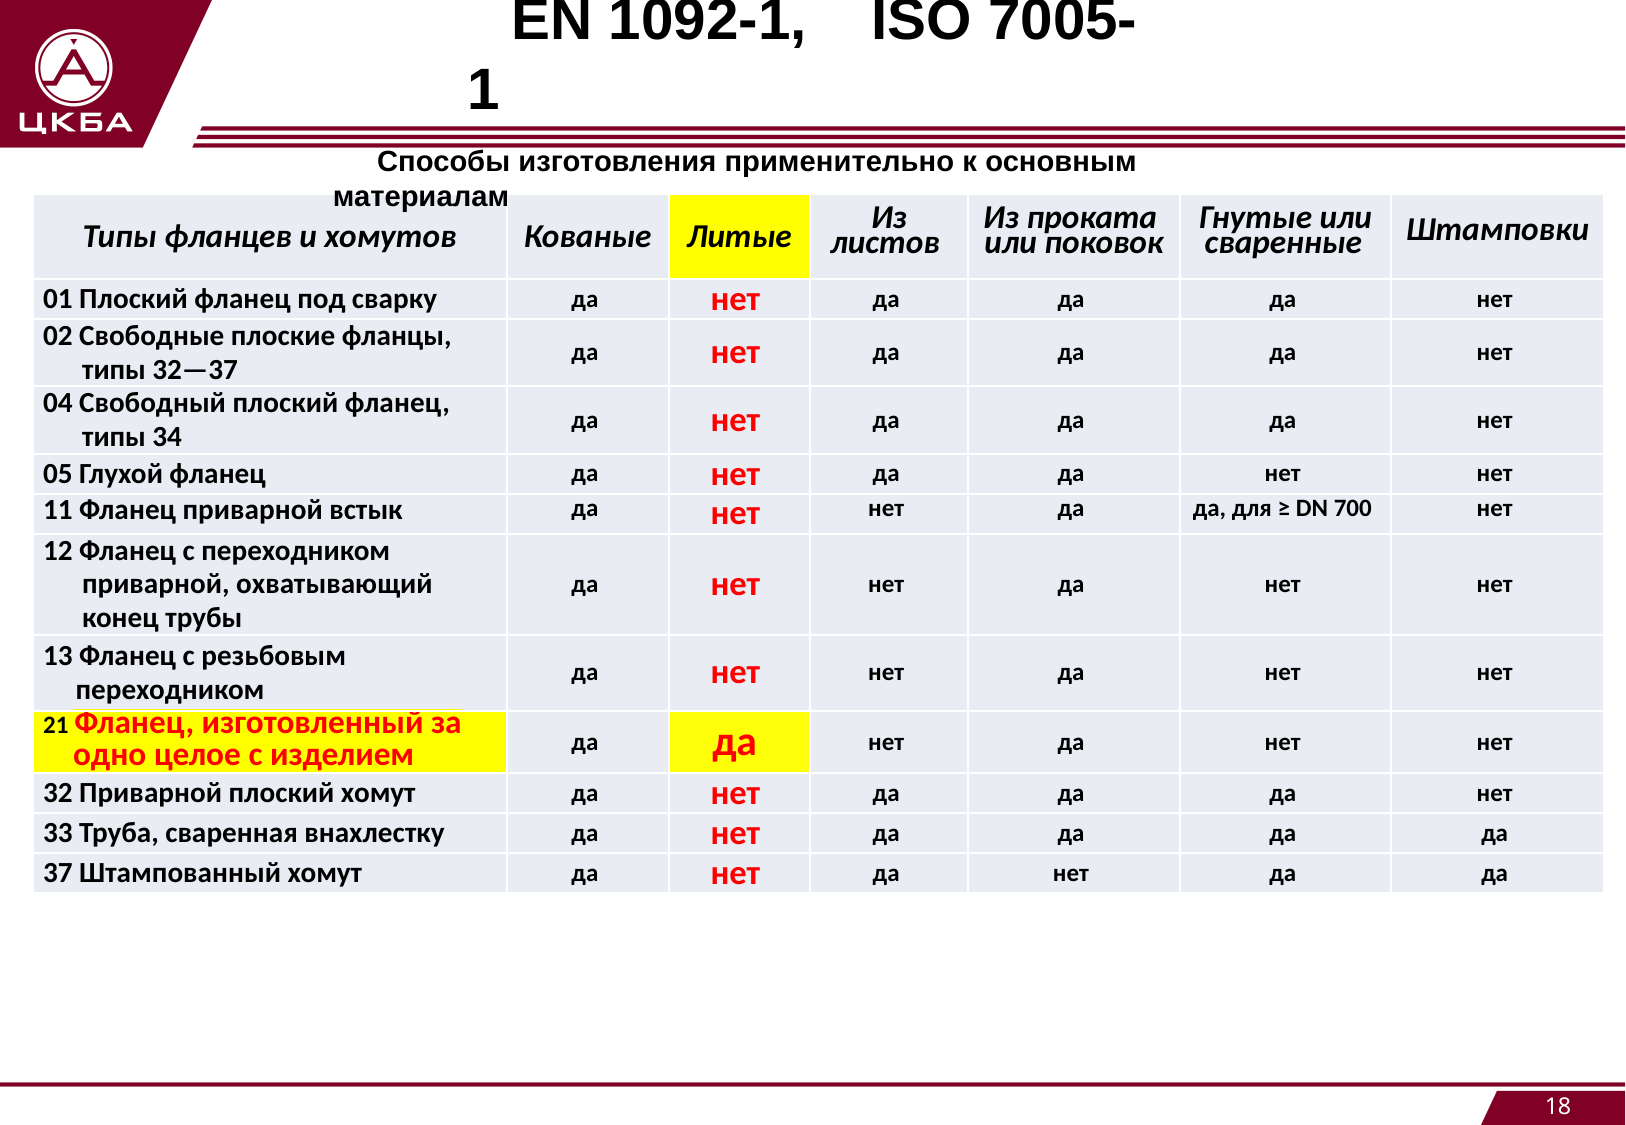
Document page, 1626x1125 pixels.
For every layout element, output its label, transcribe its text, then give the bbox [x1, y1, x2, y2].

table_cell нет [1392, 535, 1603, 634]
table_header Гнутые или сваренные [1181, 195, 1390, 278]
table_cell 12 Фланец с переходником приварной, охватывающий конец трубы [34, 535, 506, 634]
table_cell нет [670, 814, 809, 852]
table_header Из проката или поковок [969, 203, 1179, 278]
table_cell да [811, 320, 967, 385]
table_cell да [1181, 814, 1390, 852]
table_cell нет [1392, 320, 1603, 385]
table_cell да [508, 280, 668, 318]
table_cell да [969, 280, 1179, 318]
table_cell да [969, 387, 1179, 453]
table_header Кованые [508, 203, 668, 278]
table_cell 37 Штампованный хомут [34, 854, 506, 892]
table_cell да [1392, 854, 1603, 892]
table_cell да [811, 280, 967, 318]
table_cell да [508, 455, 668, 493]
table_cell да [508, 387, 668, 453]
table_cell да [811, 814, 967, 852]
table_cell нет [1392, 455, 1603, 493]
table_cell да, для ≥ DN 700 [1181, 495, 1390, 533]
table_cell нет [670, 854, 809, 892]
table_cell нет [811, 535, 967, 634]
table_cell да [811, 854, 967, 892]
table_header Типы фланцев и хомутов [34, 195, 506, 278]
table_cell да [508, 854, 668, 892]
picture [0, 0, 1626, 1125]
table_cell 32 Приварной плоский хомут [34, 774, 506, 812]
table_cell да [1181, 320, 1390, 385]
table_cell да [670, 712, 809, 772]
table_cell нет [1181, 712, 1390, 772]
table_cell нет [670, 320, 809, 385]
table_cell да [811, 387, 967, 453]
table_cell да [508, 535, 668, 634]
table_cell 02 Свободные плоские фланцы, типы 32—37 [34, 320, 506, 385]
table_header Литые [670, 203, 809, 278]
table_cell 01 Плоский фланец под сварку [34, 280, 506, 318]
table_cell да [969, 455, 1179, 493]
table_cell нет [1392, 495, 1603, 533]
slide_number 18 [1207, 1077, 1587, 1125]
table_cell нет [670, 280, 809, 318]
table_cell да [969, 814, 1179, 852]
table_cell нет [670, 455, 809, 493]
table_cell да [969, 320, 1179, 385]
table_cell да [969, 535, 1179, 634]
table_cell нет [811, 712, 967, 772]
table_cell да [508, 320, 668, 385]
table_cell нет [1181, 455, 1390, 493]
table_cell нет [969, 854, 1179, 892]
table_cell да [508, 495, 668, 533]
table_cell нет [1392, 774, 1603, 812]
table_cell 33 Труба, сваренная внахлестку [34, 814, 506, 852]
table_cell 13 Фланец с резьбовым переходником [34, 636, 506, 710]
table_cell 11 Фланец приварной встык [34, 495, 506, 533]
table_cell да [1181, 280, 1390, 318]
table_cell да [1392, 814, 1603, 852]
table_cell да [1181, 854, 1390, 892]
table_cell нет [811, 495, 967, 533]
table_cell да [969, 495, 1179, 533]
table_cell да [508, 814, 668, 852]
table_header Из листов [811, 203, 967, 278]
table_cell да [811, 455, 967, 493]
table_cell нет [1181, 535, 1390, 634]
table_header Штамповки [1392, 195, 1603, 278]
table_cell нет [670, 535, 809, 634]
table_cell да [969, 636, 1179, 710]
table_cell нет [670, 387, 809, 453]
table_cell да [1181, 774, 1390, 812]
table_cell нет [1392, 387, 1603, 453]
table_cell нет [1392, 636, 1603, 710]
table_cell да [508, 712, 668, 772]
table_cell 04 Свободный плоский фланец, типы 34 [34, 387, 506, 453]
table_cell да [1181, 387, 1390, 453]
table_cell да [811, 774, 967, 812]
table_cell да [969, 712, 1179, 772]
text_box Способы изготовления применительно к основным материалам [317, 152, 1294, 203]
table_cell нет [670, 774, 809, 812]
table_cell 21 Фланец, изготовленный за одно целое c изделием [34, 712, 506, 772]
table_cell да [969, 774, 1179, 812]
table_cell нет [1392, 712, 1603, 772]
table_cell да [508, 774, 668, 812]
table_cell нет [1181, 636, 1390, 710]
table_cell да [508, 636, 668, 710]
table_cell нет [1392, 280, 1603, 318]
table_cell нет [811, 636, 967, 710]
text_box EN 1092-1, ISO 7005-1 [452, 8, 1158, 94]
table_cell 05 Глухой фланец [34, 455, 506, 493]
table_cell нет [670, 495, 809, 533]
table_cell нет [670, 636, 809, 710]
